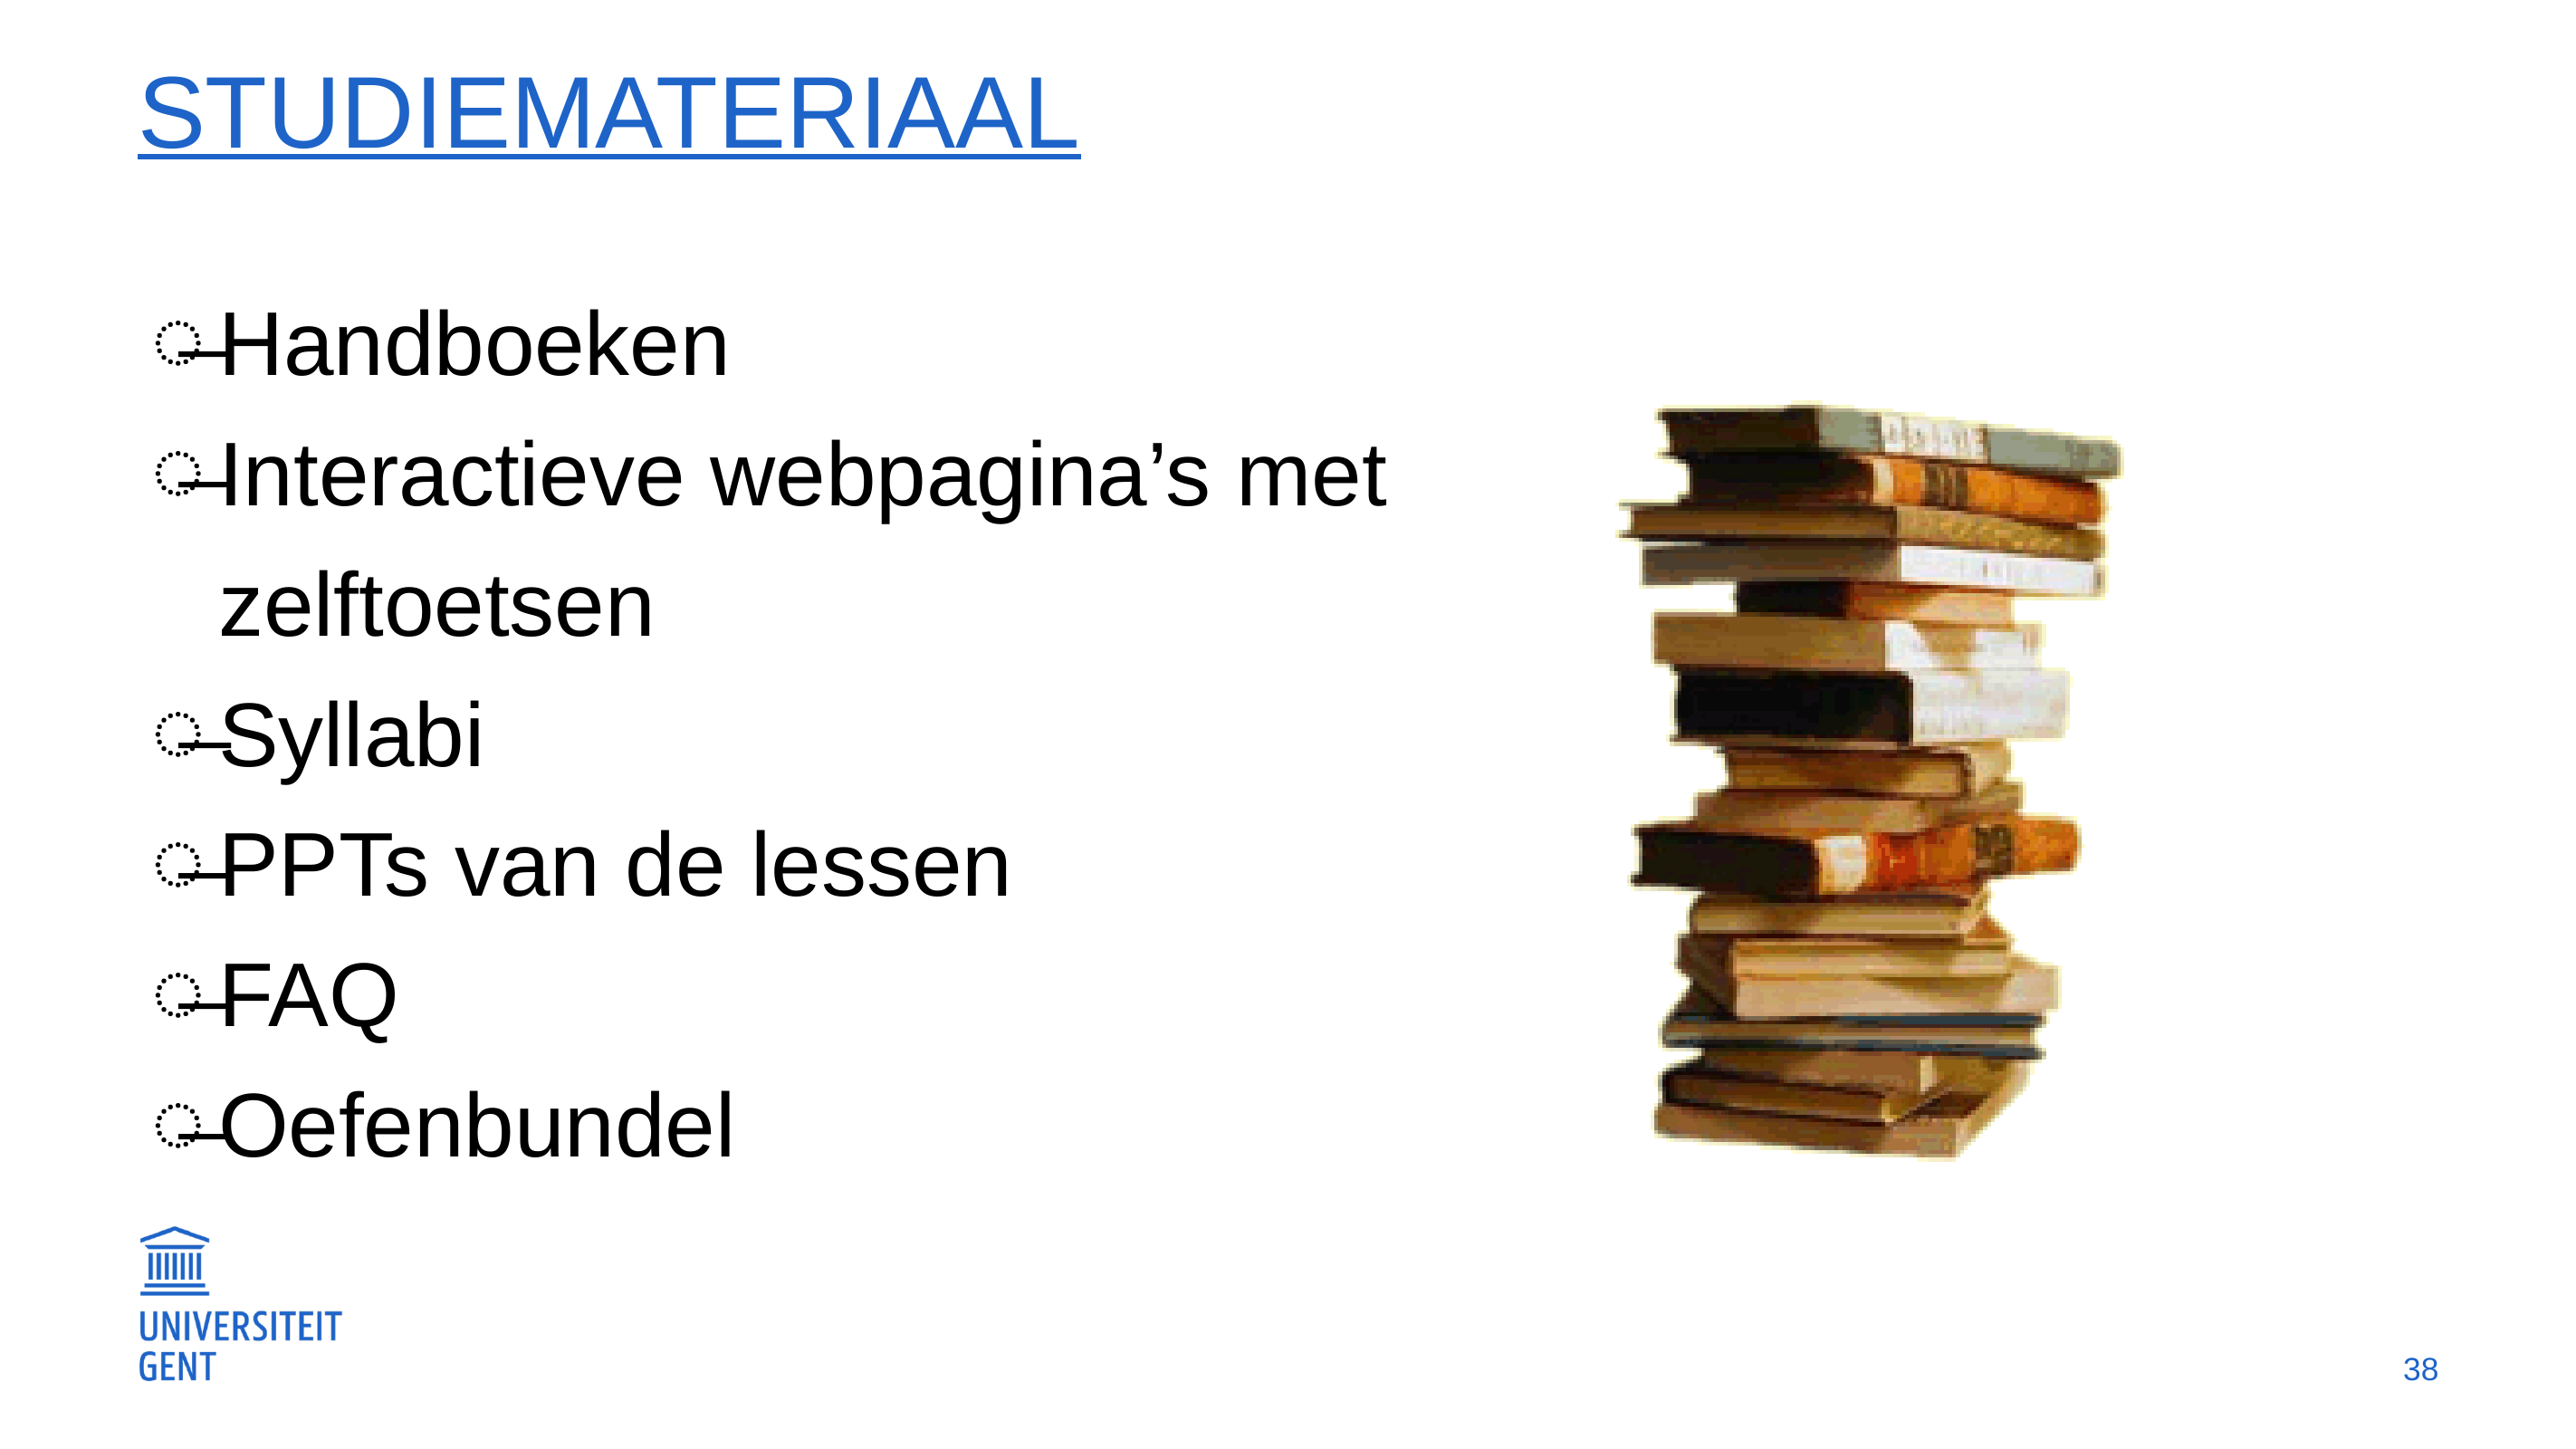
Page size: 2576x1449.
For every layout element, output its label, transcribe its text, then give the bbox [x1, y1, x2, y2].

picture [72, 1174, 415, 1449]
slide_number 38 [2315, 1329, 2453, 1407]
list Handboeken Interactieve webpagina’s met zelftoetsen Syllabi PPTs van de lessen FAQ Oefenbundel [125, 255, 1673, 1252]
title studiemateriaal [124, 49, 2457, 178]
picture [1588, 389, 2152, 1174]
